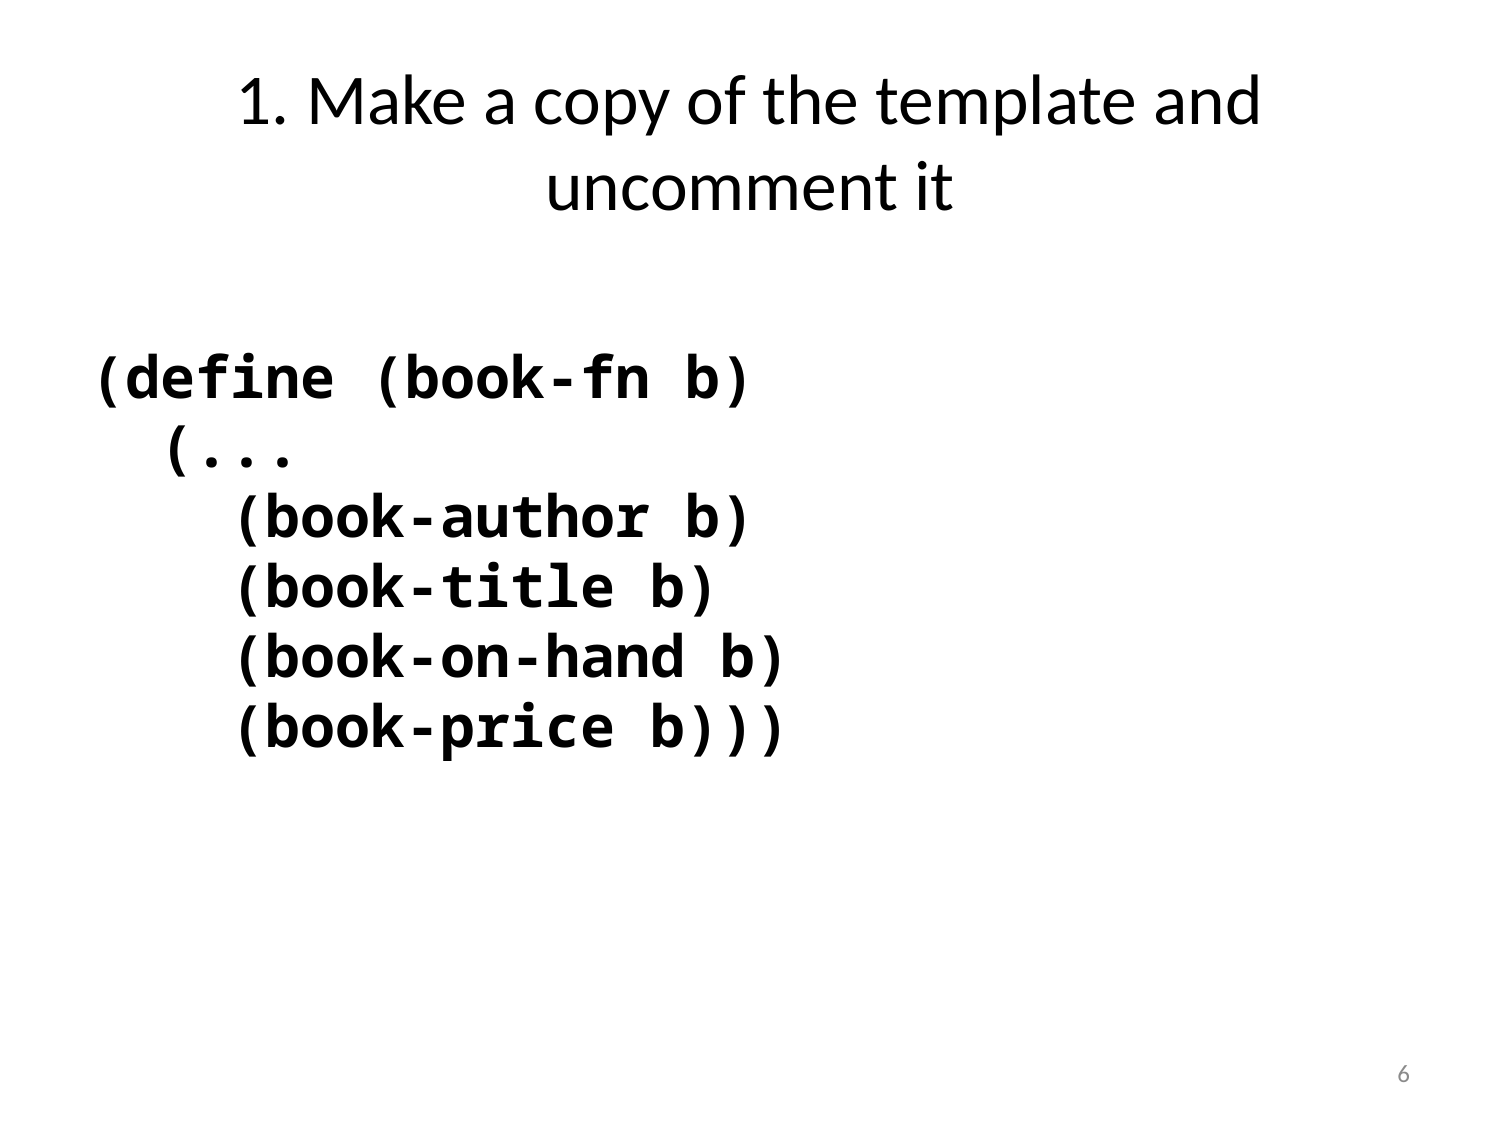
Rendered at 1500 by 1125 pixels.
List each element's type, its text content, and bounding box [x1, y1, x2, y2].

slide_number 6 [1074, 1042, 1425, 1103]
title 1. Make a copy of the template and uncomment it [75, 45, 1425, 233]
list (define (book-fn b) (... (book-author b) (book-title b) (book-on-hand b) (book-price b))) [75, 262, 1425, 1005]
